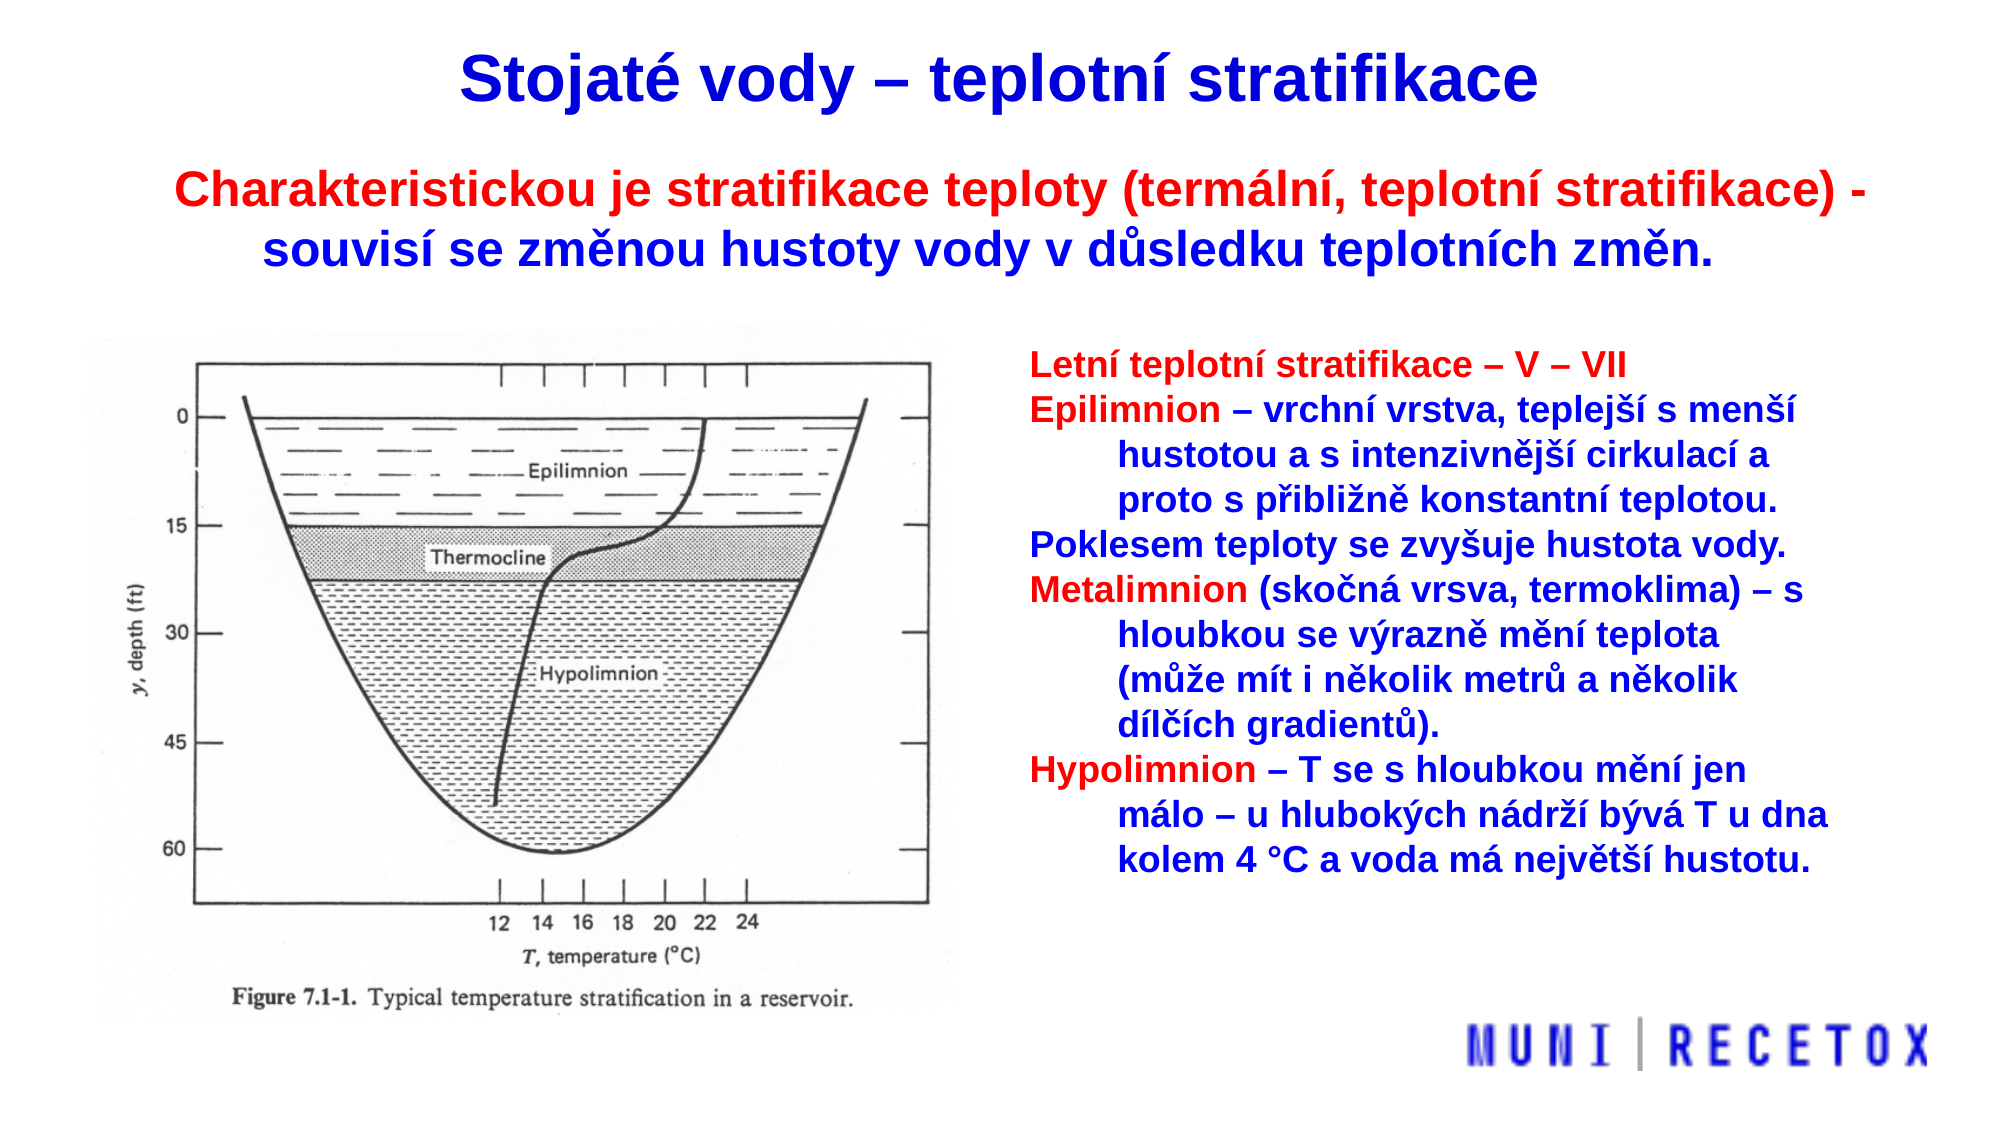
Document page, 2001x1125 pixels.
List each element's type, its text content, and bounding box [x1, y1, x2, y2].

picture [85, 323, 961, 1025]
text_box Charakteristickou je stratifikace teploty (termální, teplotní stratifikace) - souvisí se změnou hustoty vody v důsledku teplotních změn. [145, 148, 1914, 285]
text_box Letní teplotní stratifikace – V – VII Epilimnion – vrchní vrstva, teplejší s menší hustotou a s intenzivnější cirkulací a proto s přibližně konstantní teplotou. Poklesem teploty se zvyšuje hustota vody. Metalimnion (skočná vrsva, termoklima) – s hloubkou se výrazně mění teplota (může mít i několik metrů a několik dílčích gradientů). Hypolimnion – T se s hloubkou mění jen málo – u hlubokých nádrží bývá T u dna kolem 4 °C a voda má největší hustotu. [999, 331, 1847, 888]
text_box Stojaté vody – teplotní stratifikace [249, 0, 1750, 148]
